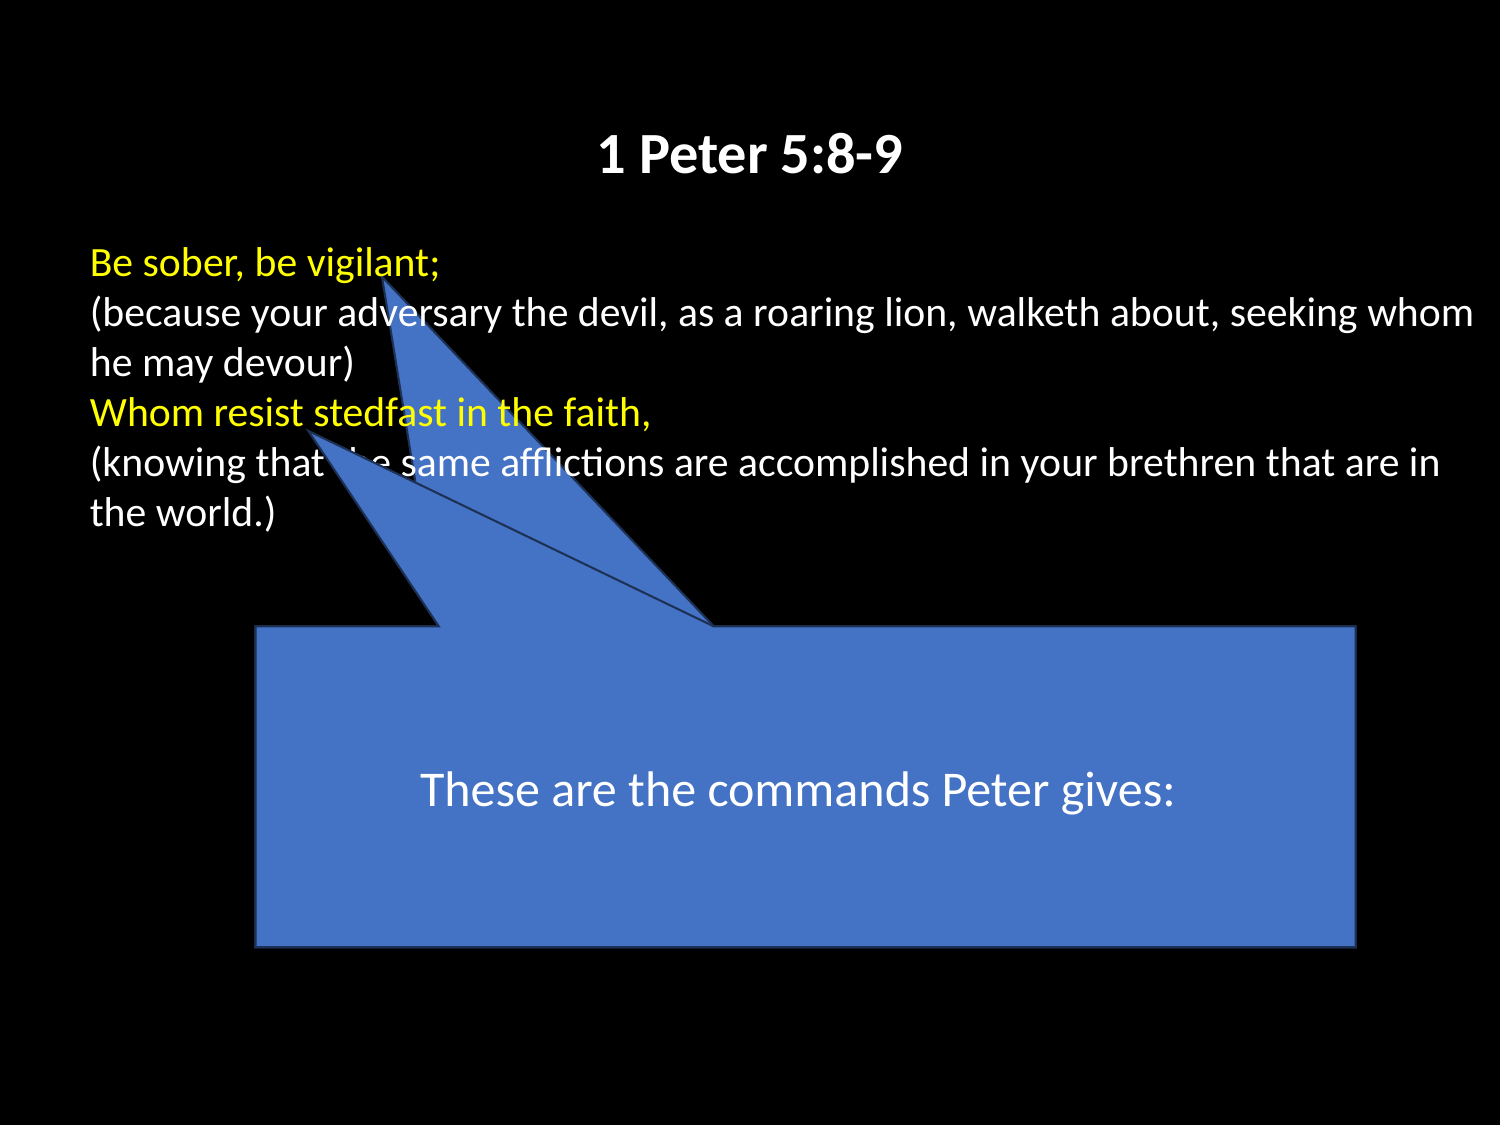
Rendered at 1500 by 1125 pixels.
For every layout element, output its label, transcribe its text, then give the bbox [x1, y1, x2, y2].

text_box These are the commands Peter gives: [546, 543, 714, 624]
text_box These are the commands Peter gives: [254, 428, 1357, 949]
text_box 1 Peter 5:8-9 Be sober, be vigilant; (because your adversary the devil, as a roaring lion, walketh about, seeking whom he may devour) Whom resist stedfast in the faith, (knowing that the same afflictions are accomplished in your brethren that are in the world.) [0, 107, 1500, 543]
